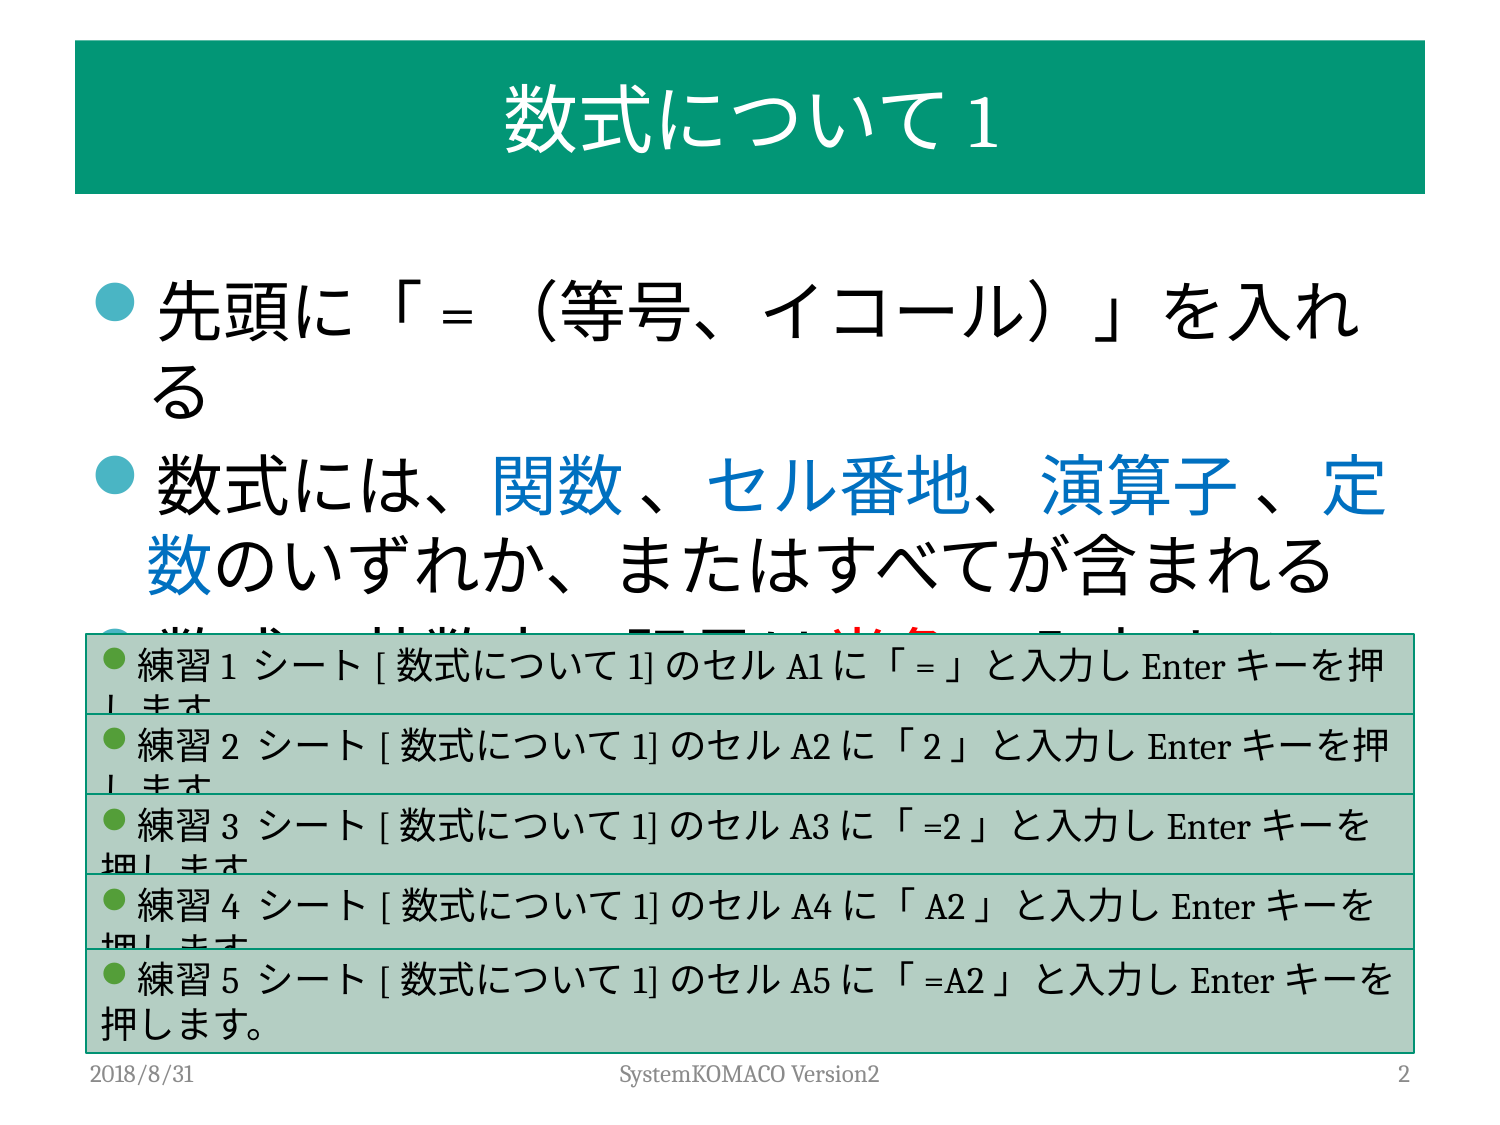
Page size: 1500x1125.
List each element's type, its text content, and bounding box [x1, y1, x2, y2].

list 先頭に「=（等号、イコール）」を入れる 数式には、関数 、セル番地、演算子 、定数のいずれか、またはすべてが含まれる 数式の英数字、記号は半角で入力する [75, 262, 1425, 1005]
text_box 練習2 シート[数式について1]のセルA2に「2」と入力しEnterキーを押します。 [85, 713, 1415, 793]
footer SystemKOMACO Version2 [512, 1054, 988, 1103]
slide_number 2 [1074, 1042, 1425, 1103]
text_box 練習5 シート[数式について1]のセルA5に「=A2」と入力しEnterキーを押します。 [85, 948, 1415, 1054]
text_box 練習4 シート[数式について1]のセルA4に「A2」と入力しEnterキーを押します。 [85, 873, 1415, 948]
text_box 練習3 シート[数式について1]のセルA3に「=2」と入力しEnterキーを押します。 [85, 793, 1415, 873]
text_box 練習1 シート[数式について1]のセルA1に「=」と入力しEnterキーを押します。 [85, 633, 1415, 713]
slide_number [75, 1042, 425, 1103]
title 数式について1 [75, 40, 1425, 194]
